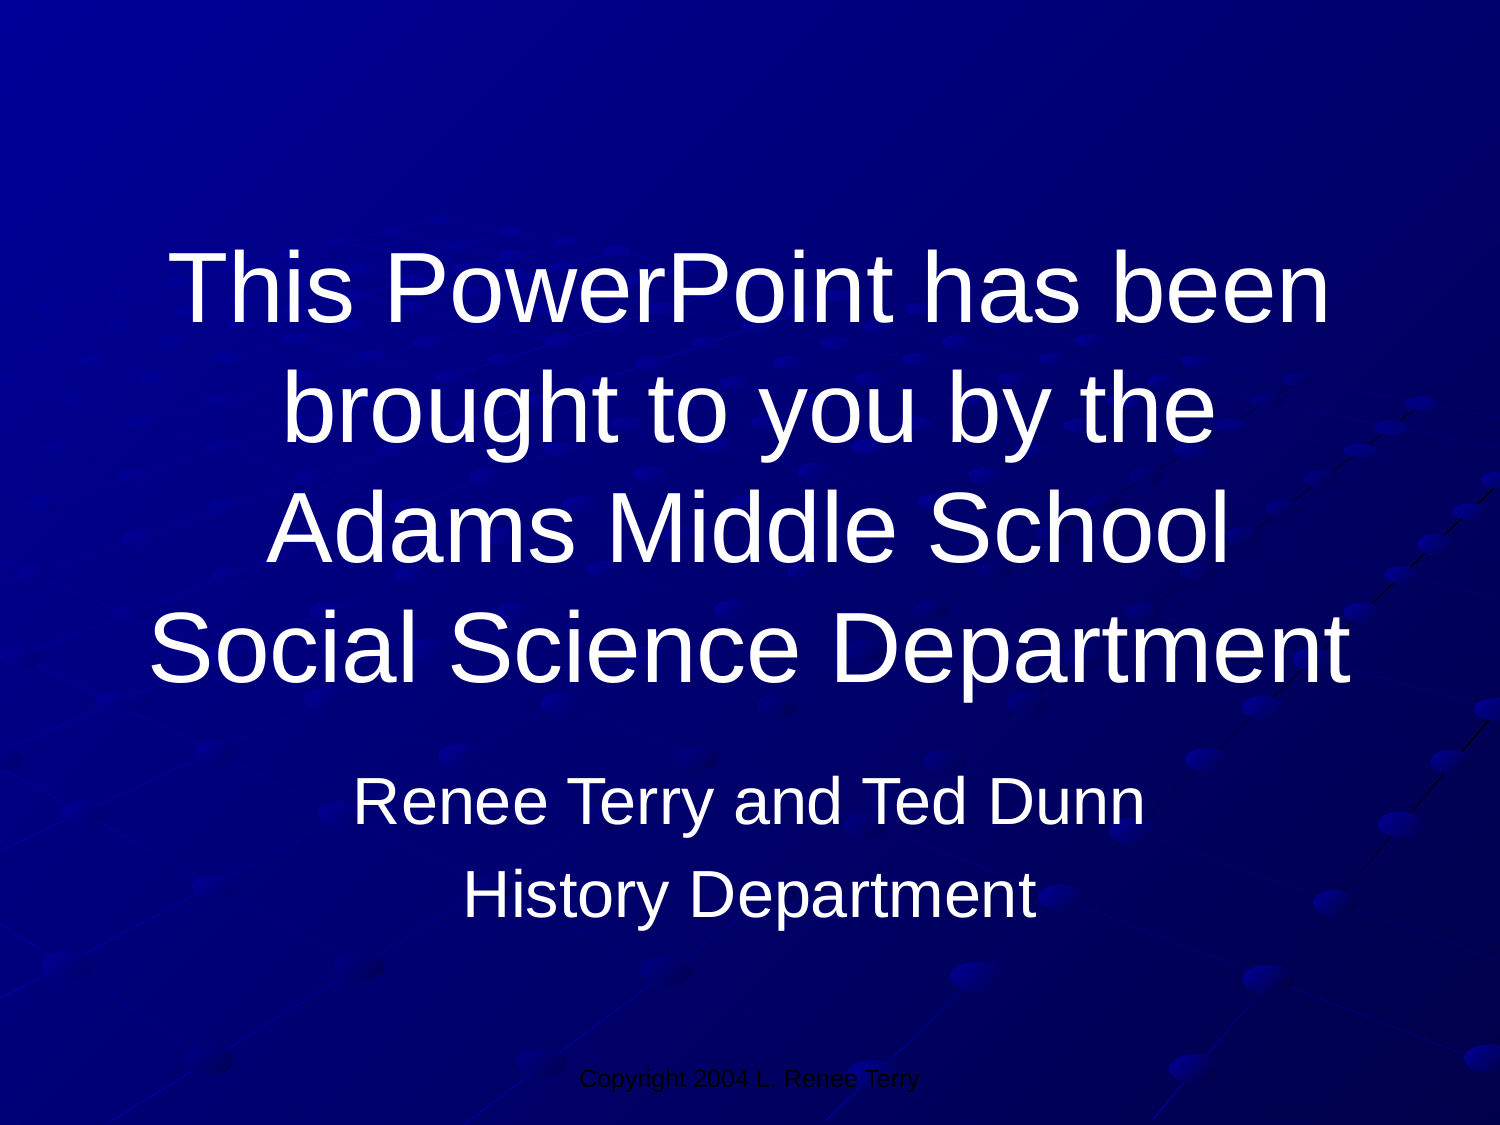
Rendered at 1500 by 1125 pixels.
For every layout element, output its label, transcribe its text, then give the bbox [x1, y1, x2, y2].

title This PowerPoint has been brought to you by the Adams Middle School Social Science Department [112, 424, 1388, 711]
subtitle Renee Terry and Ted Dunn History Department [224, 749, 1276, 1038]
footer Copyright 2004 L. Renee Terry [512, 1038, 988, 1101]
